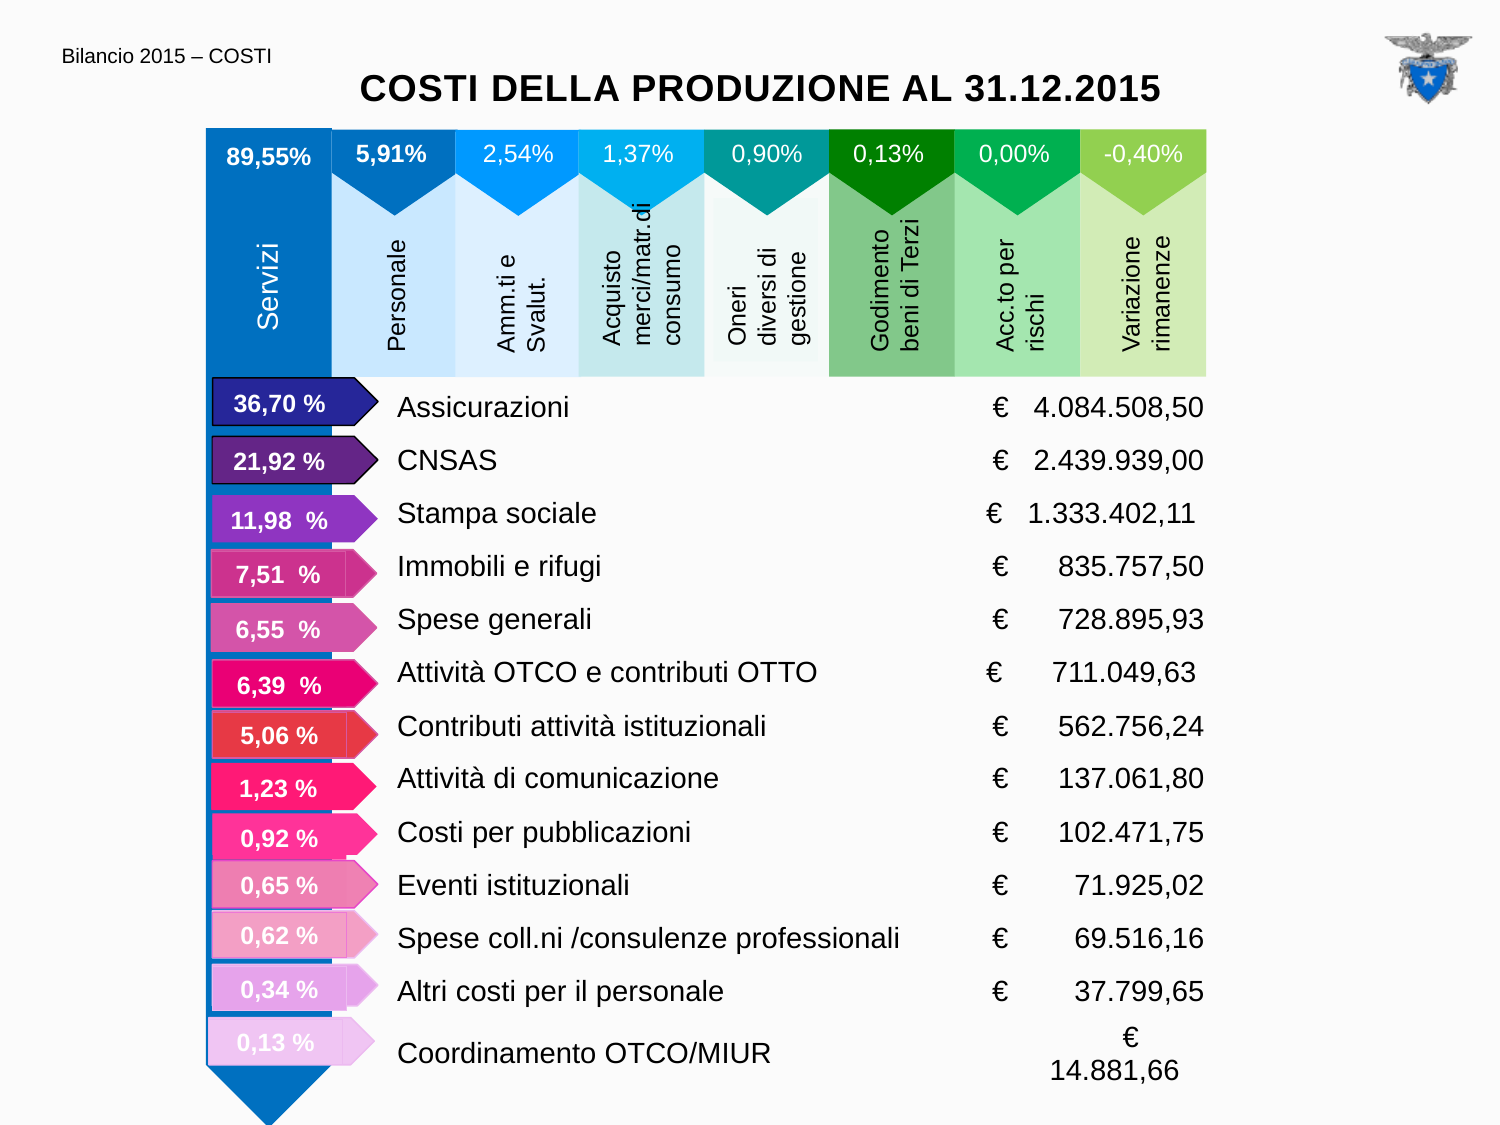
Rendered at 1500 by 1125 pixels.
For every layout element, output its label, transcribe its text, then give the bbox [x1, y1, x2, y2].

table_cell € 37.799,65 [976, 964, 1206, 1017]
text_box Bilancio 2015 – COSTI [46, 35, 469, 76]
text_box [703, 129, 826, 377]
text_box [212, 710, 379, 759]
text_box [208, 1017, 375, 1065]
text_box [211, 762, 377, 811]
table_cell Attività di comunicazione [396, 752, 976, 805]
table_cell Spese generali [396, 592, 976, 645]
table_cell € 14.881,66 [976, 1017, 1206, 1089]
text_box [205, 1070, 332, 1125]
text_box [205, 127, 332, 554]
table_cell Contributi attività istituzionali [396, 699, 976, 752]
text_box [212, 494, 379, 543]
table_cell CNSAS [396, 433, 976, 486]
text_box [212, 966, 379, 1012]
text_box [212, 813, 379, 861]
text_box COSTI DELLA PRODUZIONE AL 31.12.2015 [282, 33, 1240, 140]
table_cell € 137.061,80 [976, 752, 1206, 805]
table_cell Coordinamento OTCO/MIUR [396, 1017, 976, 1089]
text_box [331, 129, 454, 378]
table_cell Spese coll.ni /consulenze professionali [396, 911, 976, 964]
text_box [212, 867, 379, 909]
table_cell € 562.756,24 [976, 699, 1206, 752]
table_header Assicurazioni [396, 386, 976, 433]
table_cell € 71.925,02 [976, 858, 1206, 911]
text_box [212, 659, 379, 708]
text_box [212, 916, 379, 959]
table_cell Altri costi per il personale [396, 964, 976, 1017]
table_cell Attività OTCO e contributi OTTO [396, 645, 976, 699]
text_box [954, 129, 1078, 377]
picture [1382, 29, 1477, 112]
table_cell Stampa sociale [396, 486, 976, 539]
table_cell € 102.471,75 [976, 805, 1206, 858]
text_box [212, 436, 379, 484]
table_cell Eventi istituzionali [396, 858, 976, 911]
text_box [205, 653, 210, 767]
table_cell € 835.757,50 [976, 539, 1206, 592]
table_cell € 728.895,93 [976, 592, 1206, 645]
table_cell € 69.516,16 [976, 911, 1206, 964]
table_cell € 1.333.402,11 [976, 486, 1206, 539]
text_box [212, 377, 379, 426]
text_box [828, 129, 952, 377]
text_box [578, 129, 701, 377]
table_header € 4.084.508,50 [976, 385, 1206, 433]
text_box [211, 549, 377, 598]
table_cell € 711.049,63 [976, 645, 1206, 699]
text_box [455, 129, 576, 378]
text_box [1080, 129, 1207, 377]
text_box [211, 603, 377, 652]
table_cell Costi per pubblicazioni [396, 805, 976, 858]
table_cell € 2.439.939,00 [976, 433, 1206, 486]
table_cell Immobili e rifugi [396, 539, 976, 592]
